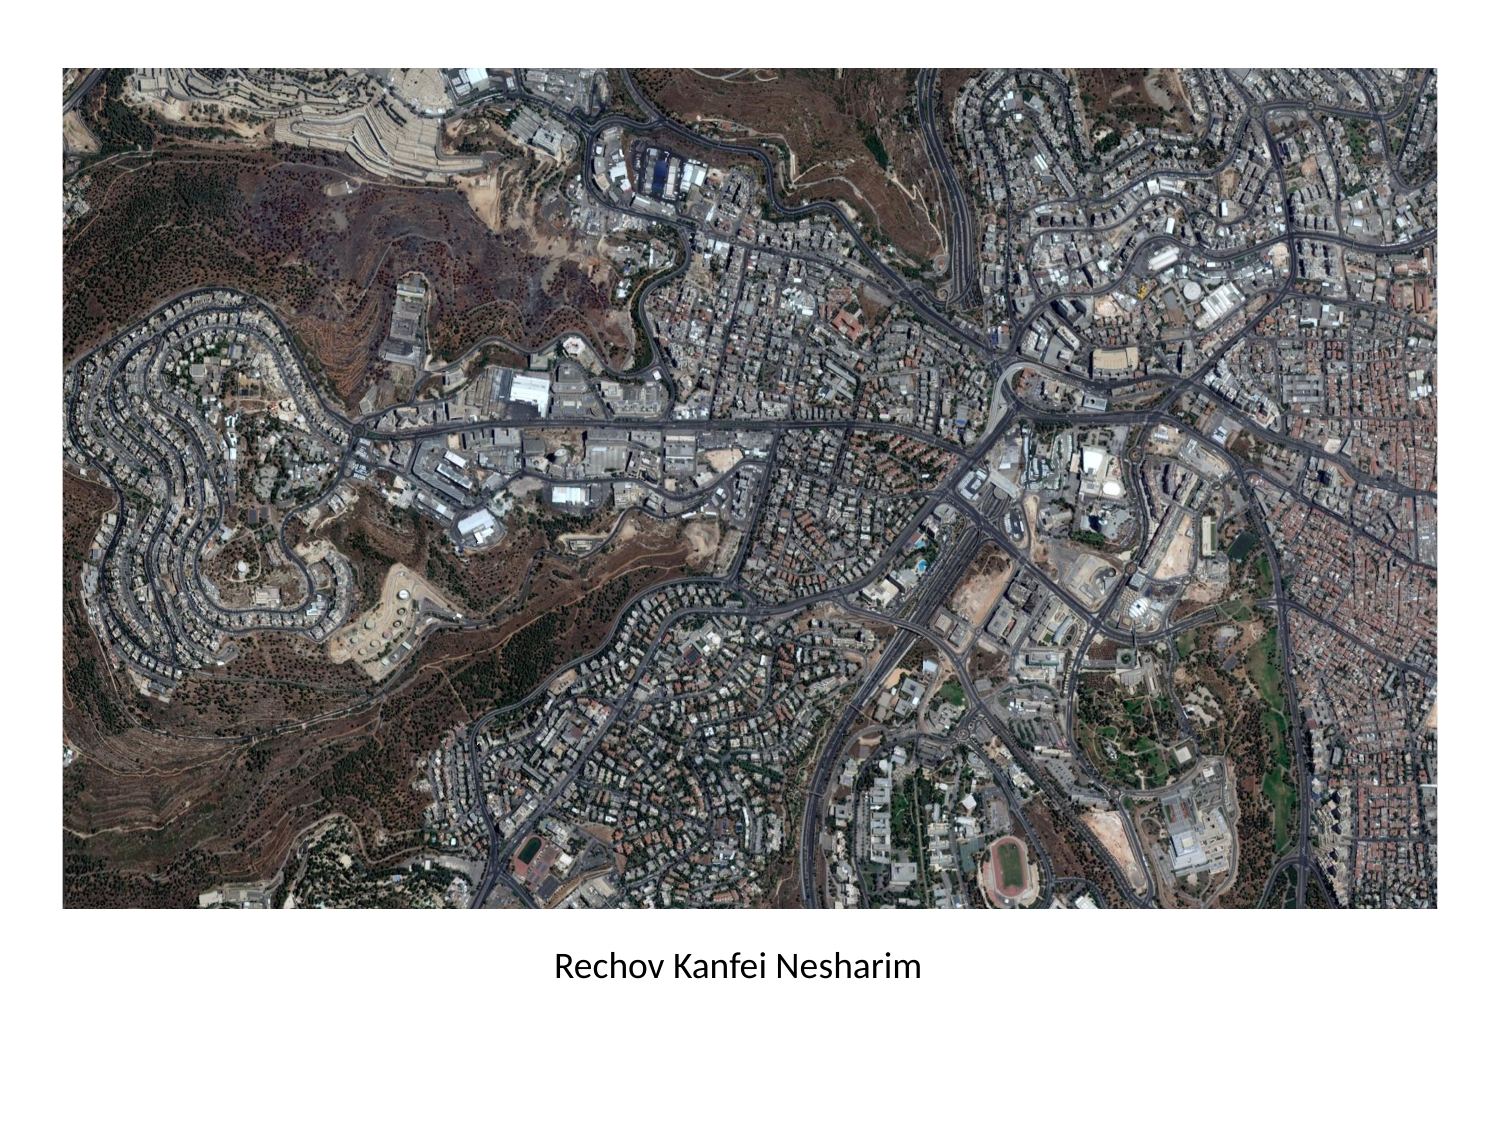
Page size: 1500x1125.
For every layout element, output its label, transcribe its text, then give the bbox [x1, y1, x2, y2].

text_box Rechov Kanfei Nesharim [45, 933, 1432, 994]
picture [62, 68, 1438, 909]
